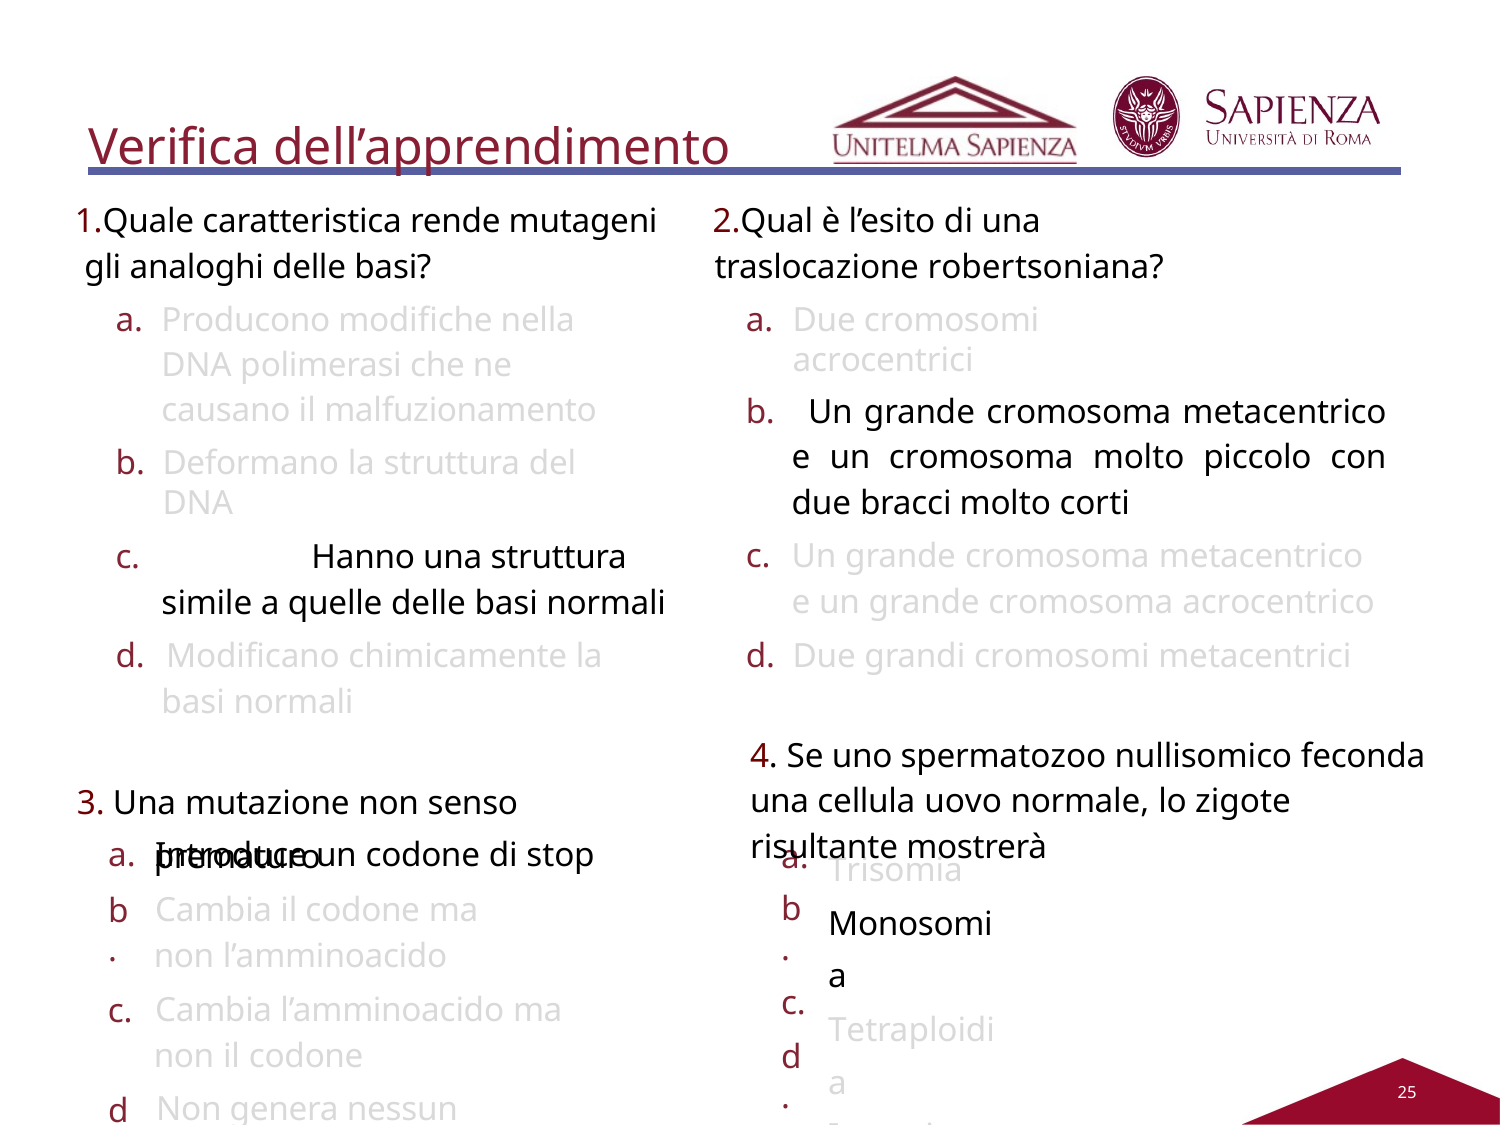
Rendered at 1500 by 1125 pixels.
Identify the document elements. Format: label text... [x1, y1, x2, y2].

picture [1104, 66, 1414, 114]
slide_number 25 [1393, 1082, 1422, 1125]
text_box prematuro Cambia il codone ma non l’amminoacido Cambia l’amminoacido ma non il codone Non genera nessun cambiamento [151, 874, 633, 1125]
text_box Qual è l’esito di una traslocazione robertsoniana? Due cromosomi acrocentrici b. Un grande cromosoma metacentrico e un cromosoma molto piccolo con due bracci molto corti Un grande cromosoma metacentrico e un grande cromosoma acrocentrico Due grandi cromosomi metacentrici 4. Se uno spermatozoo nullisomico feconda una cellula uovo normale, lo zigote risultante mostrerà [712, 193, 1429, 866]
text_box d. [106, 1088, 137, 1125]
text_box a. b. c. d. [779, 866, 810, 1116]
text_box c. [105, 988, 134, 1029]
title Verifica dell’apprendimento [86, 114, 1414, 303]
text_box b. [106, 888, 137, 969]
picture [832, 76, 1077, 114]
list Quale caratteristica rende mutageni gli analoghi delle basi? Producono modifiche nella DNA polimerasi che ne causano il malfuzionamento Deformano la struttura del DNA c. Hanno una struttura simile a quelle delle basi normali d. Modificano chimicamente la basi normali Una mutazione non senso Introduce un codone di stop [74, 193, 669, 874]
picture [1241, 1058, 1500, 1125]
text_box Trisomia Monosomia Tetraploidia Inversione [826, 866, 999, 1125]
